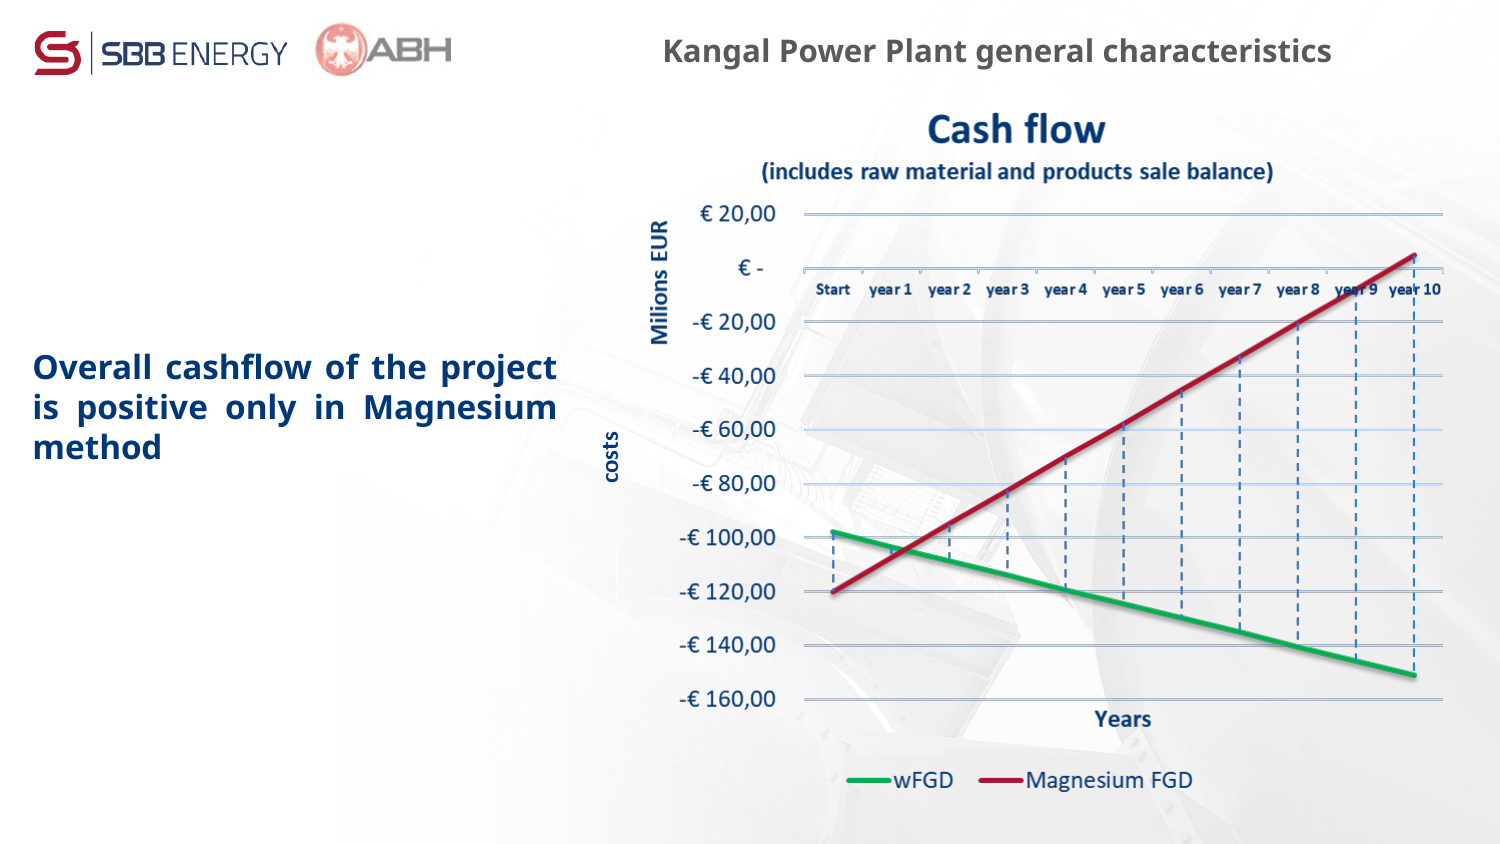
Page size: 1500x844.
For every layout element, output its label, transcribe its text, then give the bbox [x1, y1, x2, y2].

text_box Kangal Power Plant general characteristics [607, 13, 1389, 84]
text_box Overall cashflow of the project is positive only in Magnesium method [17, 339, 562, 714]
picture [0, 0, 1500, 844]
